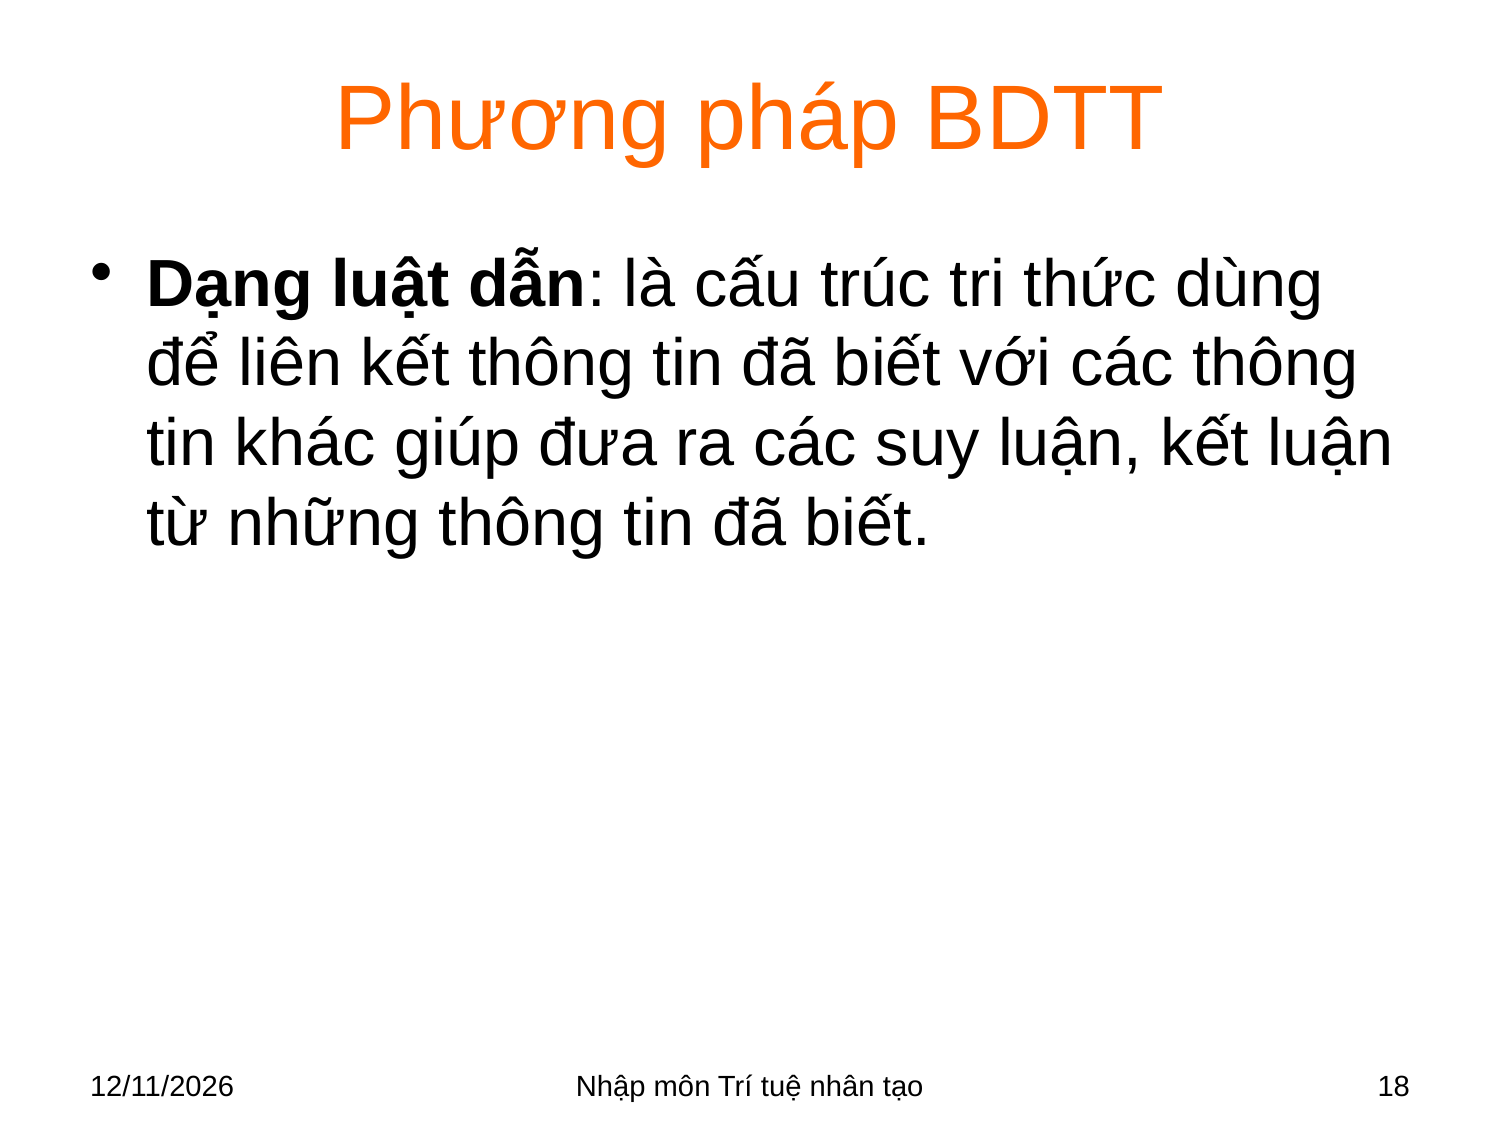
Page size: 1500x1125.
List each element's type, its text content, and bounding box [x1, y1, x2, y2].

title Phương pháp BDTT [75, 19, 1425, 207]
list Dạng luật dẫn: là cấu trúc tri thức dùng để liên kết thông tin đã biết với các thông tin khác giúp đưa ra các suy luận, kết luận từ những thông tin đã biết. [75, 231, 1425, 1000]
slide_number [74, 1024, 426, 1103]
slide_number 18 [1074, 1024, 1426, 1103]
footer Nhập môn Trí tuệ nhân tạo [512, 1024, 988, 1103]
